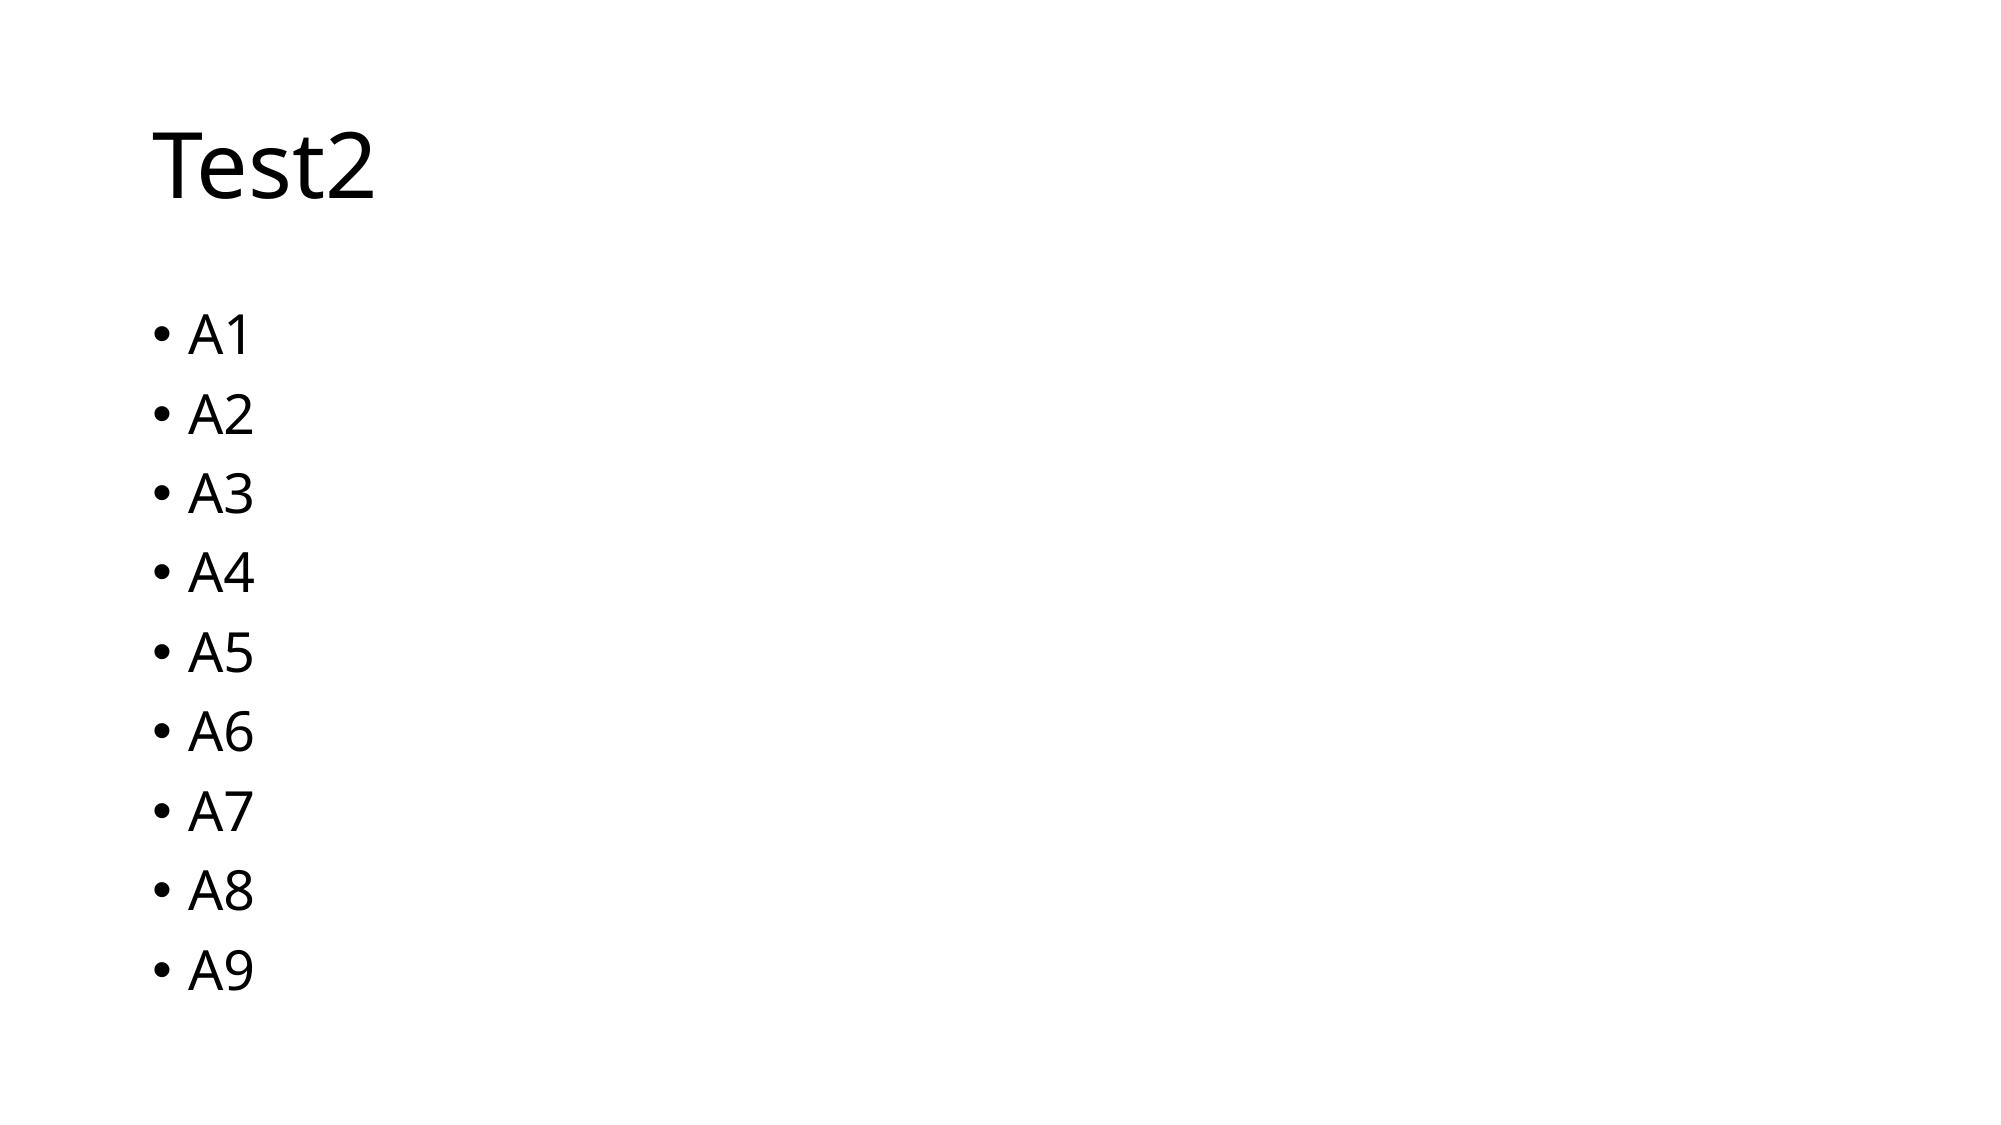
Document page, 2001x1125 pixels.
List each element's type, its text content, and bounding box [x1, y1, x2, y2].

list A1 A2 A3 A4 A5 A6 A7 A8 A9 [137, 299, 1863, 1014]
title Test2 [137, 59, 1863, 278]
